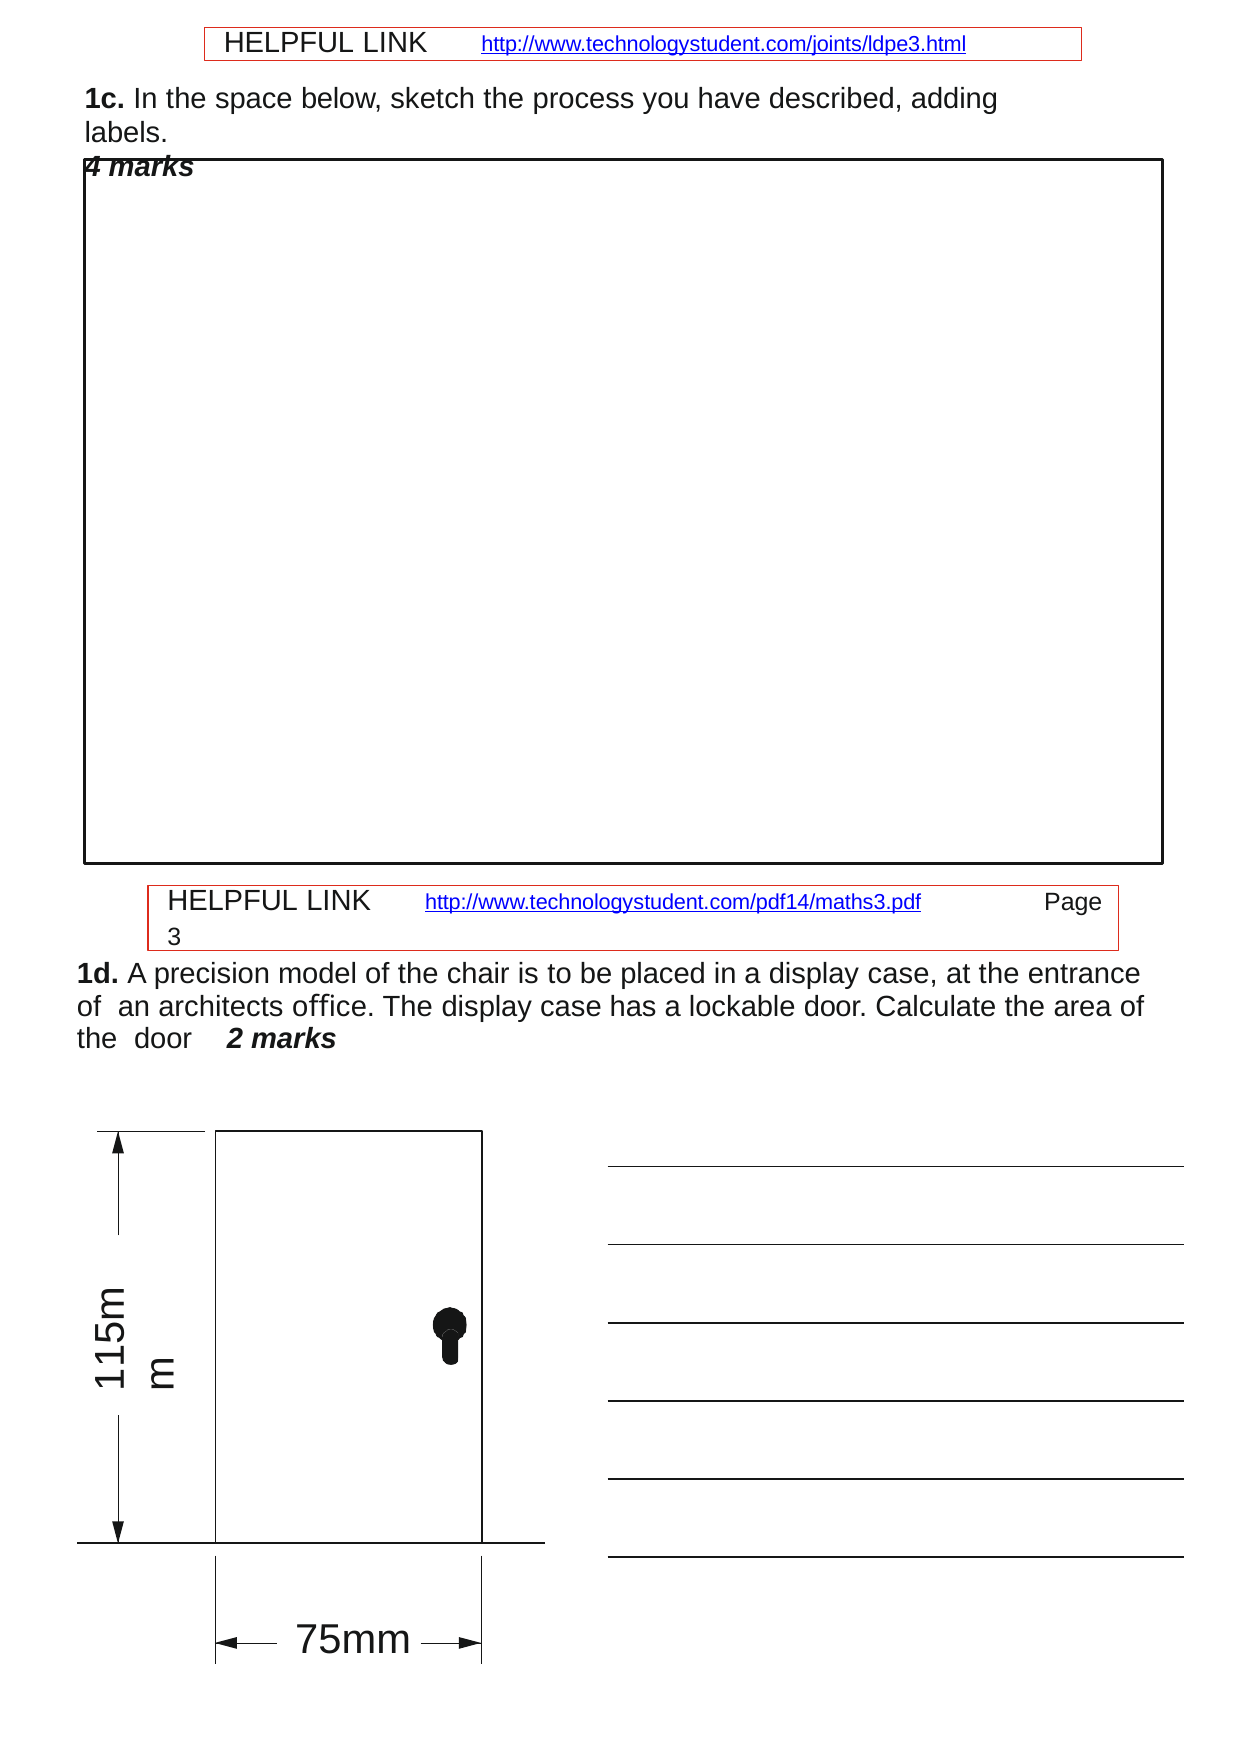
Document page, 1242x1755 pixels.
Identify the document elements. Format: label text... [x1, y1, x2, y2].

text_box [442, 1329, 459, 1365]
text_box 75mm [293, 1610, 414, 1663]
text_box [214, 1637, 237, 1649]
text_box [84, 159, 1163, 864]
text_box [112, 1131, 124, 1154]
text_box HELPFUL LINK http://www.technologystudent.com/pdf14/maths3.pdf Page 3 [147, 885, 1119, 951]
text_box 1c. In the space below, sketch the process you have described, adding labels. 4 marks [82, 78, 1094, 182]
text_box [215, 1130, 482, 1542]
text_box HELPFUL LINK http://www.technologystudent.com/joints/ldpe3.html [204, 27, 1082, 61]
text_box [112, 1521, 124, 1544]
text_box 115mm [81, 1252, 144, 1394]
text_box [432, 1307, 467, 1342]
text_box [458, 1637, 481, 1649]
text_box 1d. A precision model of the chair is to be placed in a display case, at the entrance of an architects oﬃce. The display case has a lockable door. Calculate the area of the door 2 marks [74, 951, 1174, 1055]
